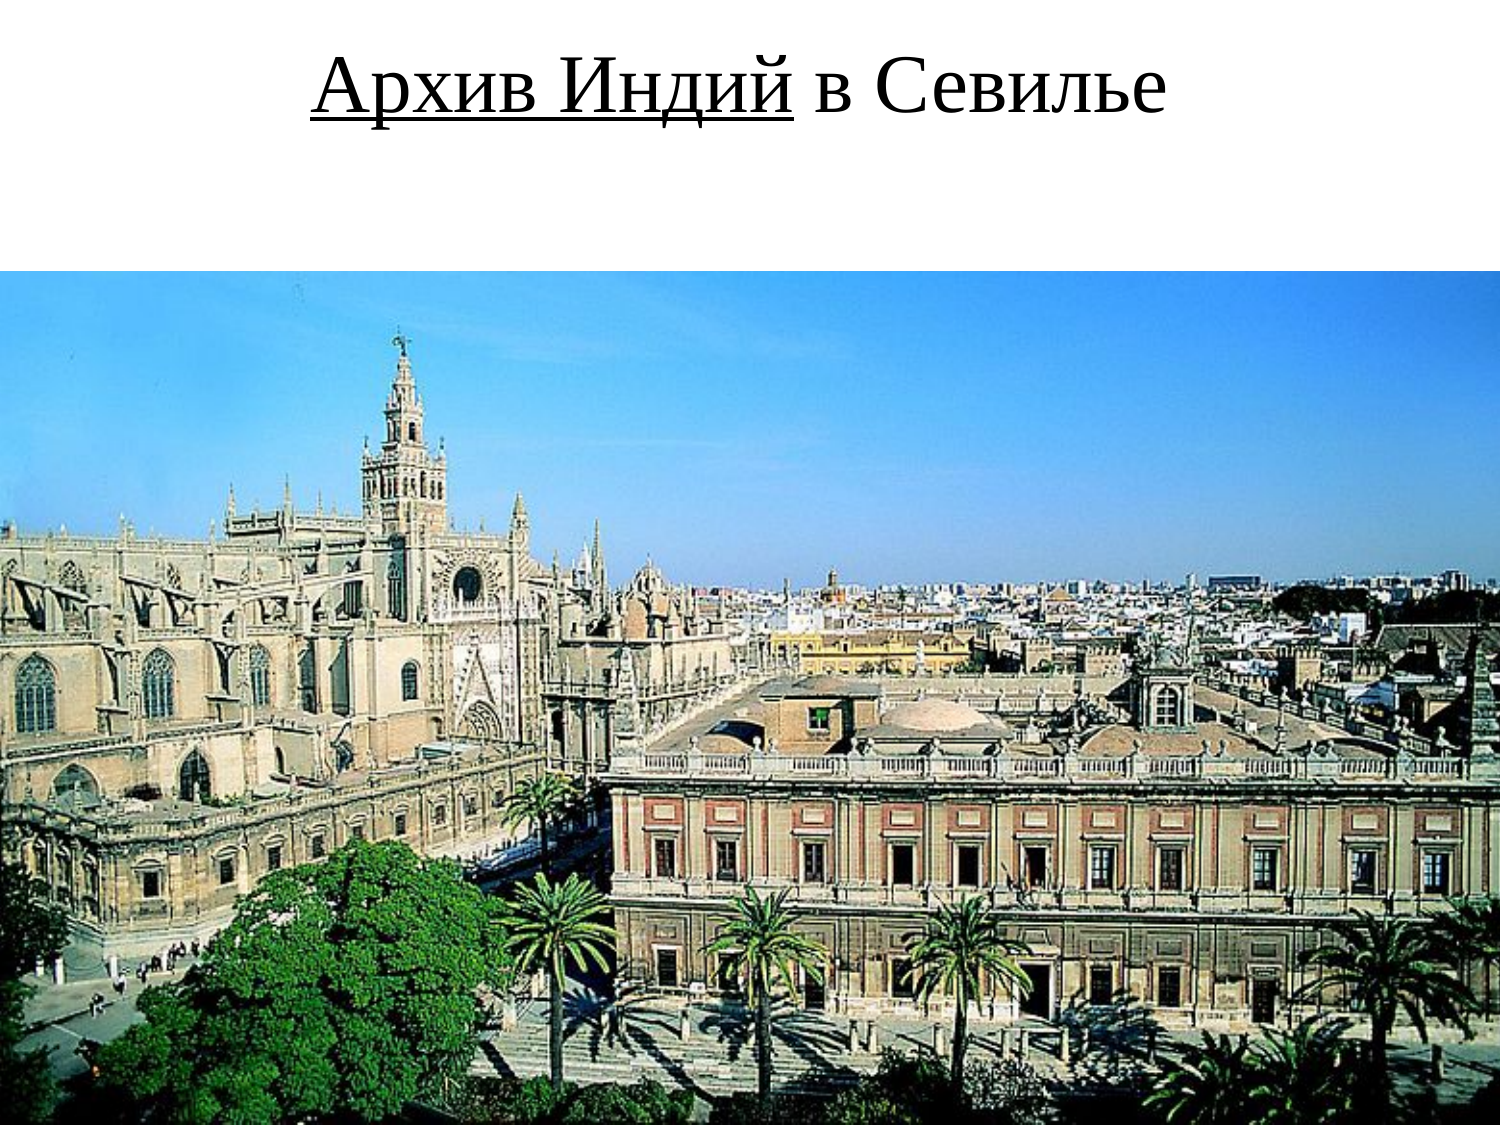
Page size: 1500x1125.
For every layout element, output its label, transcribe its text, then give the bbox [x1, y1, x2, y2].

picture [0, 271, 1500, 1125]
title Архив Индий в Севилье [75, 45, 1425, 113]
